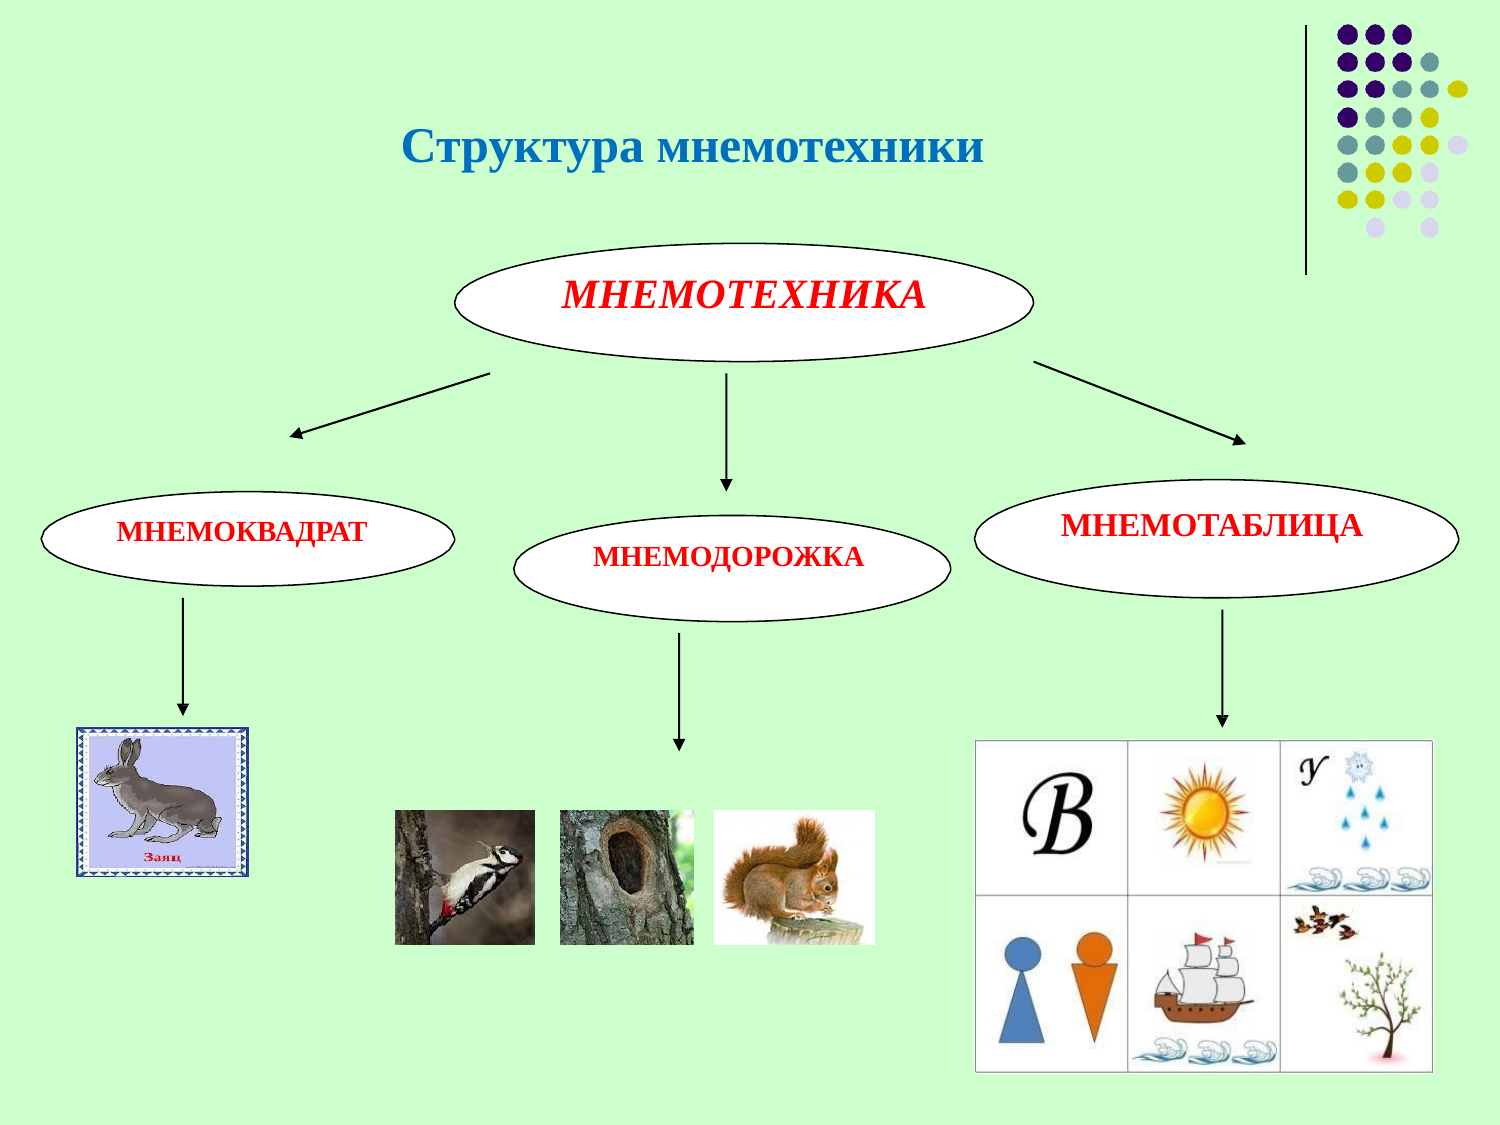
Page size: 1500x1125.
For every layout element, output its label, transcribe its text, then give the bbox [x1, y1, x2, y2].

picture [1337, 162, 1358, 183]
picture [1337, 24, 1358, 45]
text_box [720, 373, 733, 492]
title Структура мнемотехники [398, 110, 989, 175]
picture [714, 810, 875, 946]
picture [1392, 107, 1412, 128]
picture [1392, 24, 1412, 45]
picture [1447, 135, 1468, 155]
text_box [512, 514, 952, 623]
picture [1365, 107, 1385, 128]
picture [1392, 190, 1412, 209]
picture [1420, 190, 1439, 209]
text_box [1038, 362, 1247, 446]
picture [560, 810, 694, 946]
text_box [453, 242, 1035, 363]
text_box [973, 478, 1460, 599]
picture [1420, 107, 1439, 128]
picture [395, 810, 535, 946]
picture [1337, 80, 1358, 98]
picture [1420, 80, 1439, 98]
picture [1337, 52, 1358, 72]
picture [1365, 162, 1385, 183]
picture [1420, 52, 1439, 72]
picture [974, 739, 1435, 1075]
picture [1420, 162, 1439, 183]
picture [1337, 135, 1358, 155]
picture [1420, 135, 1439, 155]
picture [1365, 24, 1385, 45]
picture [76, 727, 249, 877]
picture [1392, 52, 1412, 72]
picture [1337, 190, 1358, 209]
picture [1337, 107, 1358, 128]
picture [1420, 217, 1439, 238]
picture [1365, 190, 1385, 209]
text_box [1216, 609, 1229, 728]
picture [1365, 135, 1385, 155]
picture [1365, 80, 1385, 98]
text_box [672, 633, 686, 752]
picture [1392, 135, 1412, 155]
picture [1365, 217, 1385, 238]
picture [1365, 52, 1385, 72]
picture [1392, 162, 1412, 183]
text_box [40, 490, 456, 588]
picture [1392, 80, 1412, 98]
text_box [176, 597, 190, 717]
text_box [289, 372, 491, 440]
picture [1447, 80, 1468, 98]
